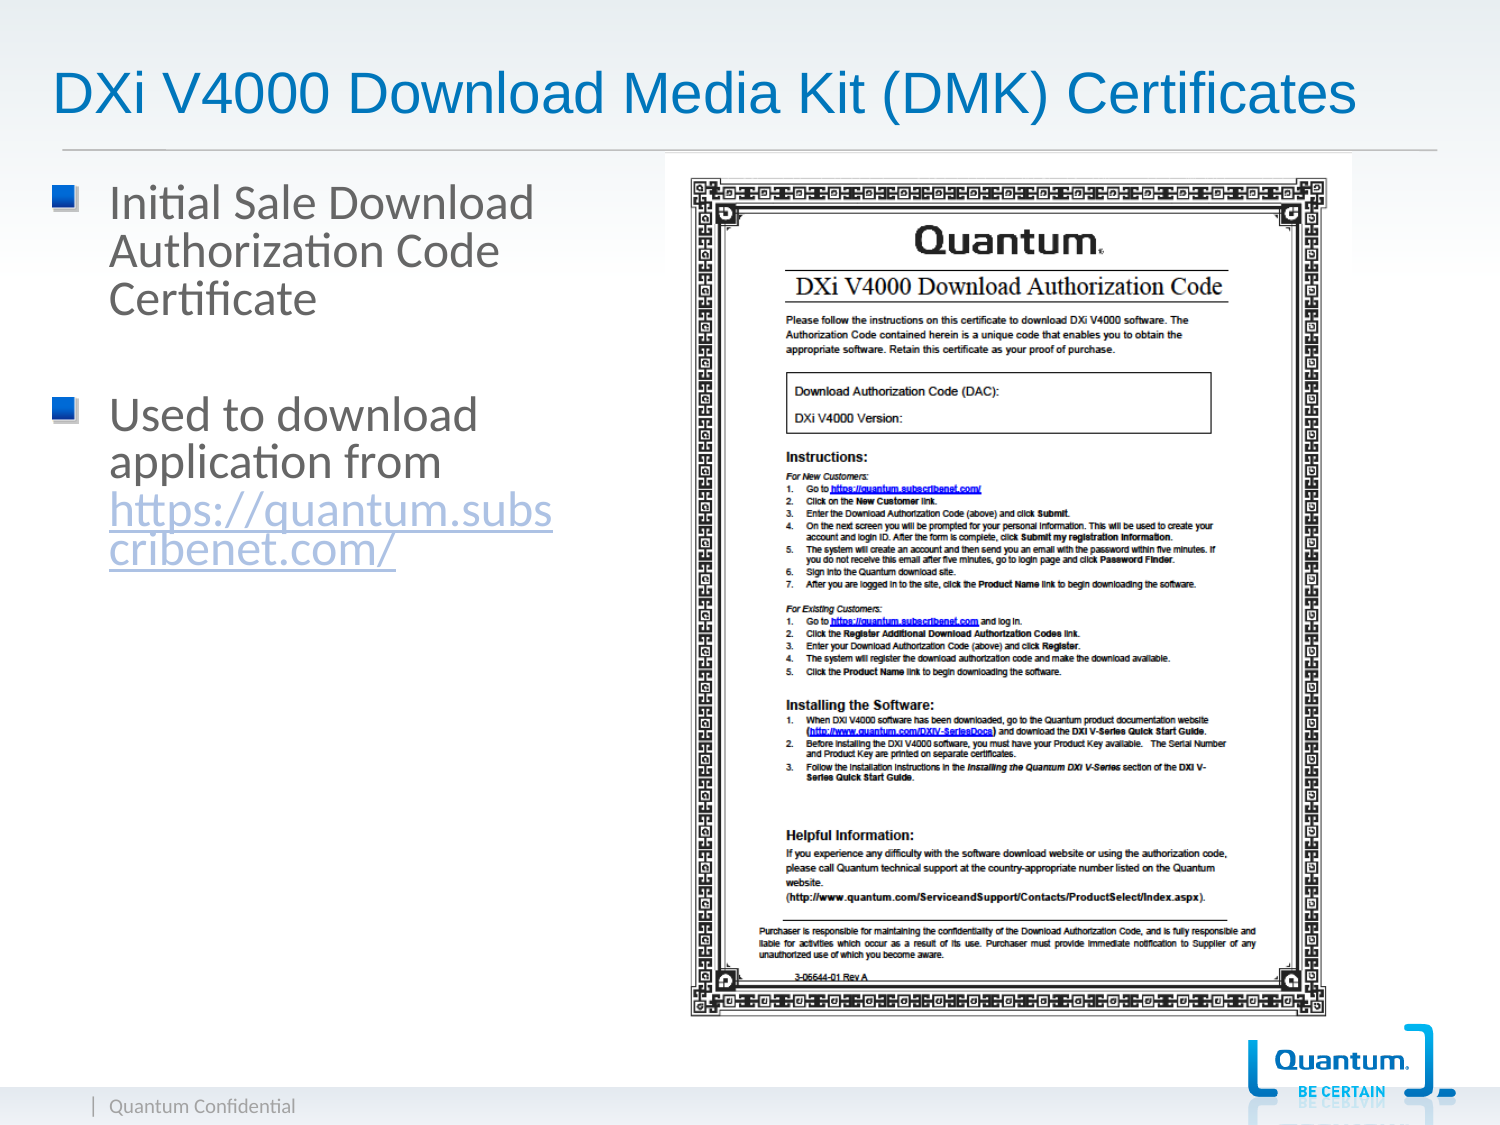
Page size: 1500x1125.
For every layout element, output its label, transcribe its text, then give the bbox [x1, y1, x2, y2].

picture [52, 185, 79, 212]
picture [52, 397, 79, 424]
picture [665, 151, 1463, 1125]
text_box Initial Sale Download Authorization Code Certificate Used to download application from https://quantum.subscribenet.com/ [37, 173, 585, 1036]
title DXi V4000 Download Media Kit (DMK) Certificates [37, 37, 1417, 143]
